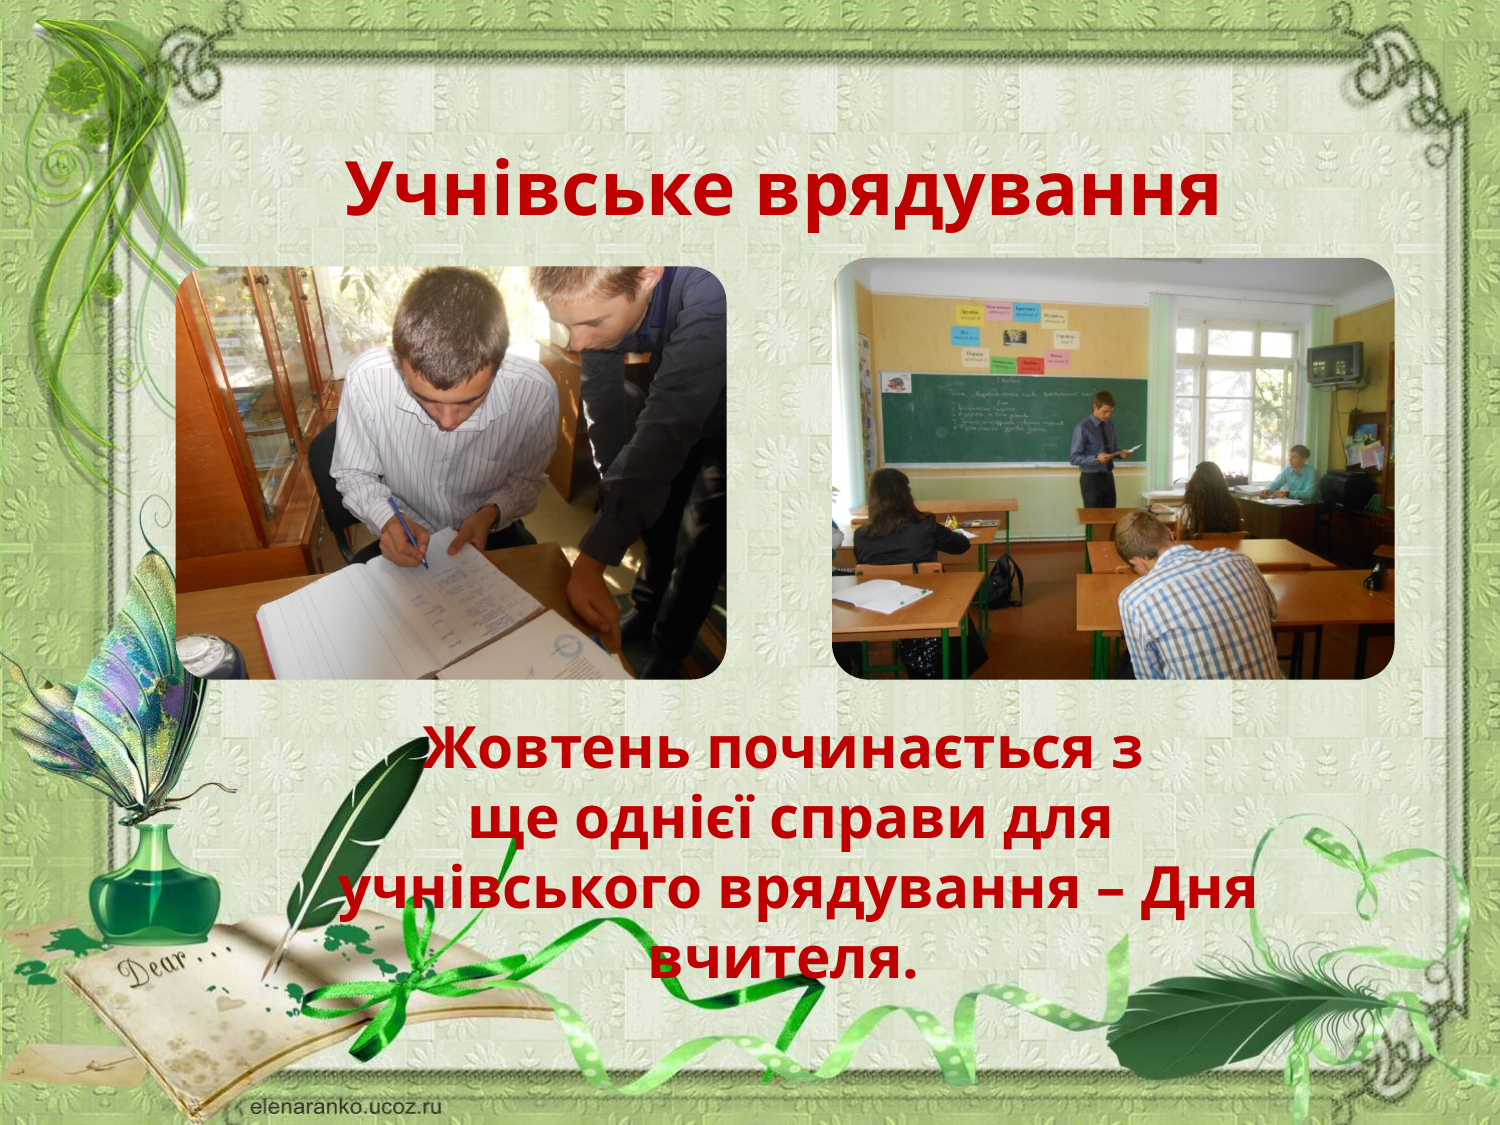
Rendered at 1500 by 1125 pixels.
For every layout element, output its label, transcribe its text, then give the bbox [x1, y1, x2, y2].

title Учнівське врядування [117, 112, 1393, 258]
text_box Жовтень починається з ще однієї справи для учнівського врядування – Дня вчителя. [257, 703, 1325, 998]
picture [0, 0, 1500, 1125]
